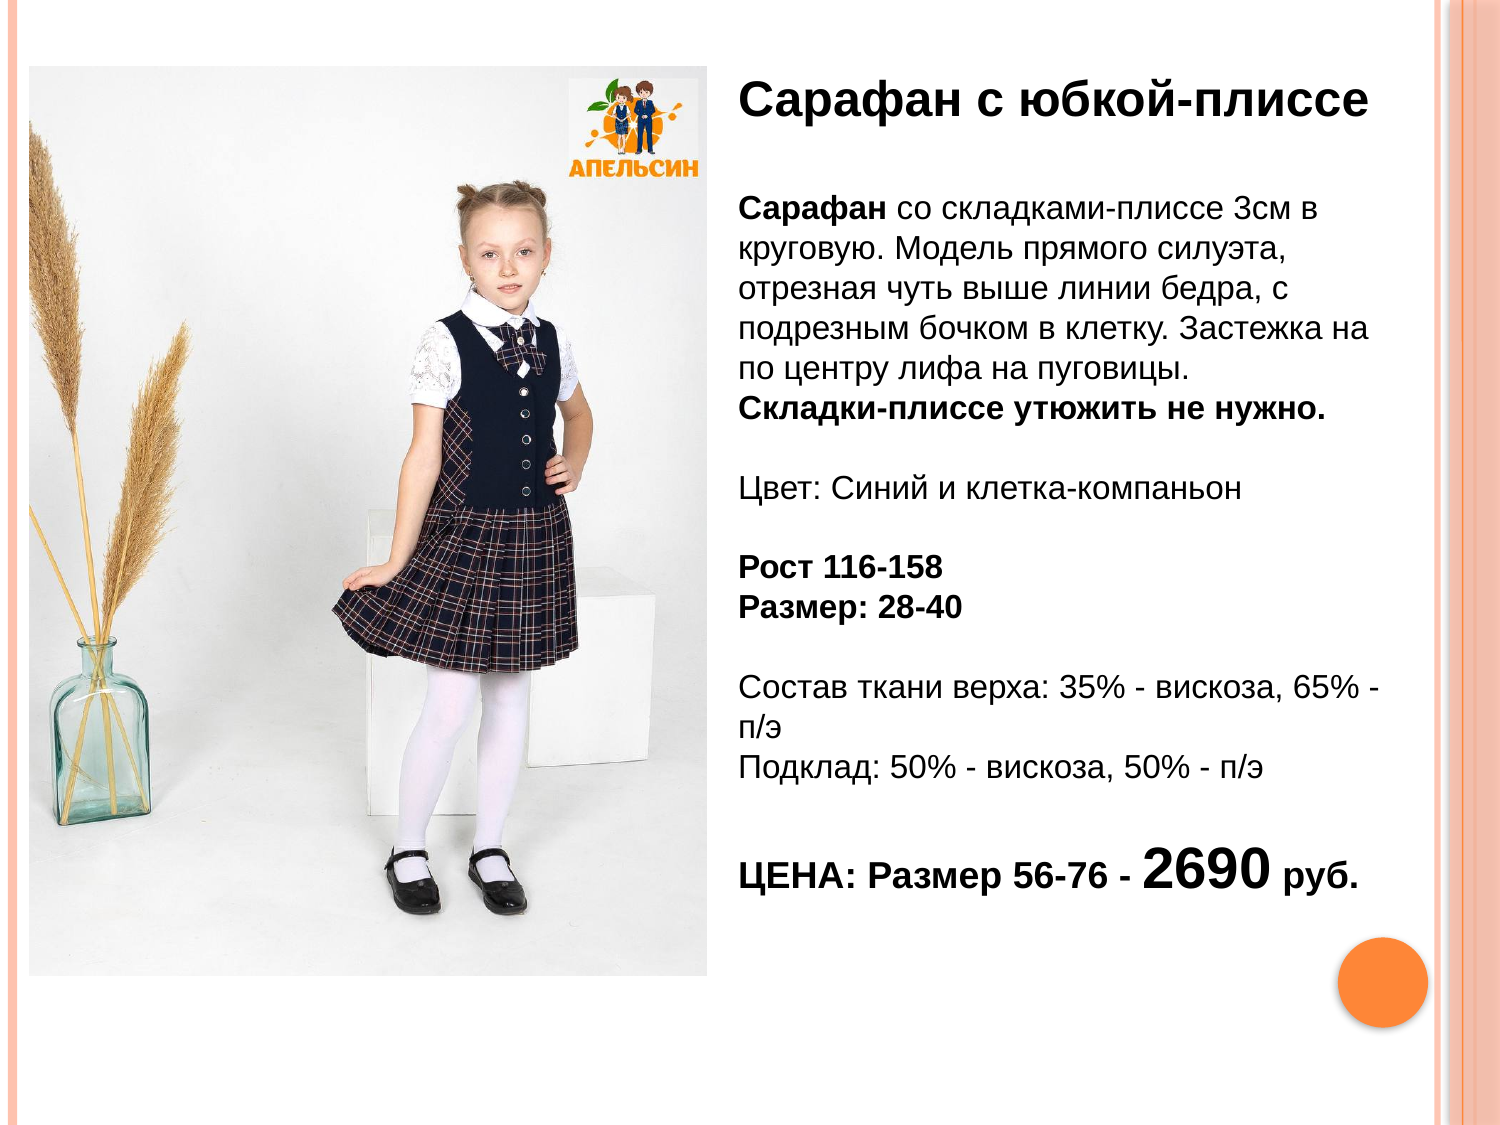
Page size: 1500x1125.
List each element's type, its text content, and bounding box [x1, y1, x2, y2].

picture [28, 65, 708, 977]
text_box Сарафан с юбкой-плиссе Сарафан со складками-плиссе 3см в круговую. Модель прямого силуэта, отрезная чуть выше линии бедра, с подрезным бочком в клетку. Застежка на по центру лифа на пуговицы. Складки-плиссе утюжить не нужно. Цвет: Синий и клетка-компаньон Рост 116-158 Размер: 28-40 Состав ткани верха: 35% - вискоза, 65% - п/э Подклад: 50% - вискоза, 50% - п/э ЦЕНА: Размер 56-76 - 2690 руб. [738, 66, 1388, 946]
